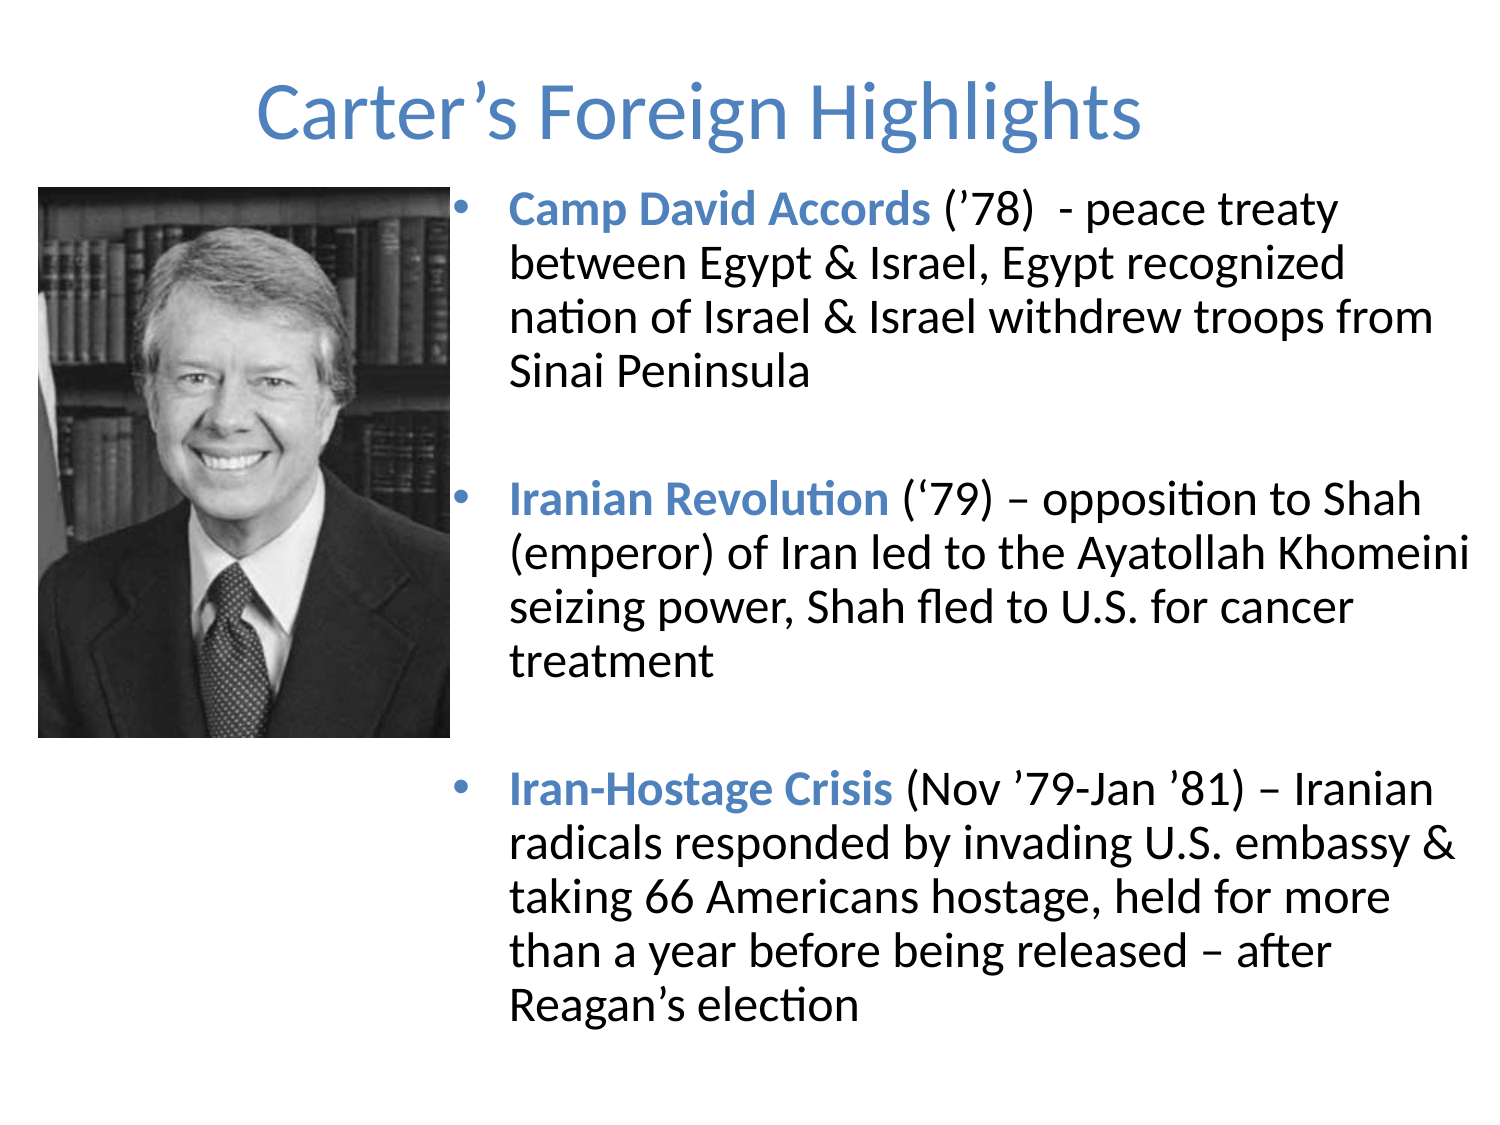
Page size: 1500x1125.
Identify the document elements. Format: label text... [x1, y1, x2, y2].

title Carter’s Foreign Highlights [24, 12, 1375, 200]
picture [38, 187, 451, 738]
list Camp David Accords (’78) - peace treaty between Egypt & Israel, Egypt recognized nation of Israel & Israel withdrew troops from Sinai Peninsula Iranian Revolution (‘79) – opposition to Shah (emperor) of Iran led to the Ayatollah Khomeini seizing power, Shah fled to U.S. for cancer treatment Iran-Hostage Crisis (Nov ’79-Jan ’81) – Iranian radicals responded by invading U.S. embassy & taking 66 Americans hostage, held for more than a year before being released – after Reagan’s election [437, 174, 1488, 1050]
